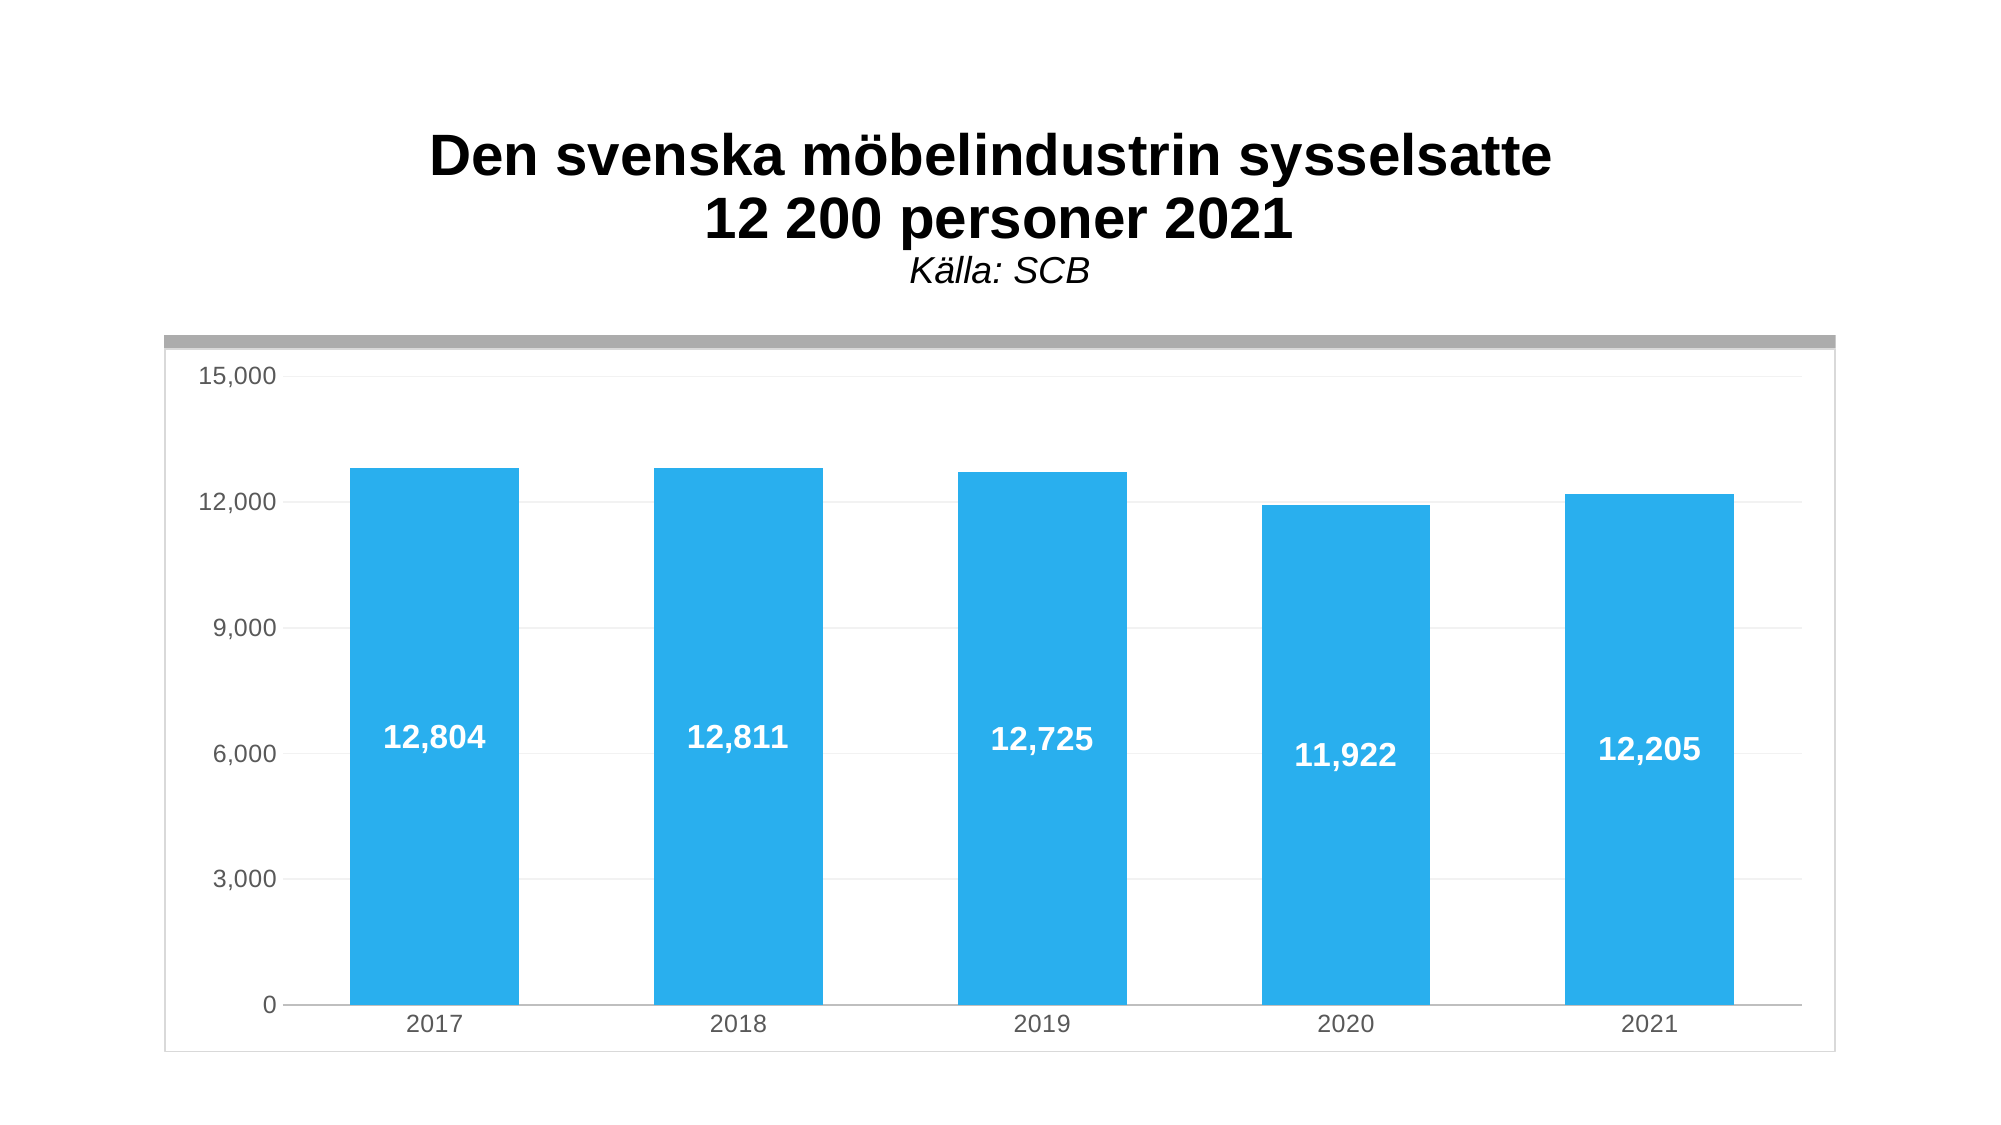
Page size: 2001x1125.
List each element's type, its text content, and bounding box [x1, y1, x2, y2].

text_box [163, 334, 1837, 349]
title Den svenska möbelindustrin sysselsatte 12 200 personer 2021 Källa: SCB [142, 99, 1858, 317]
chart [164, 348, 1836, 1053]
